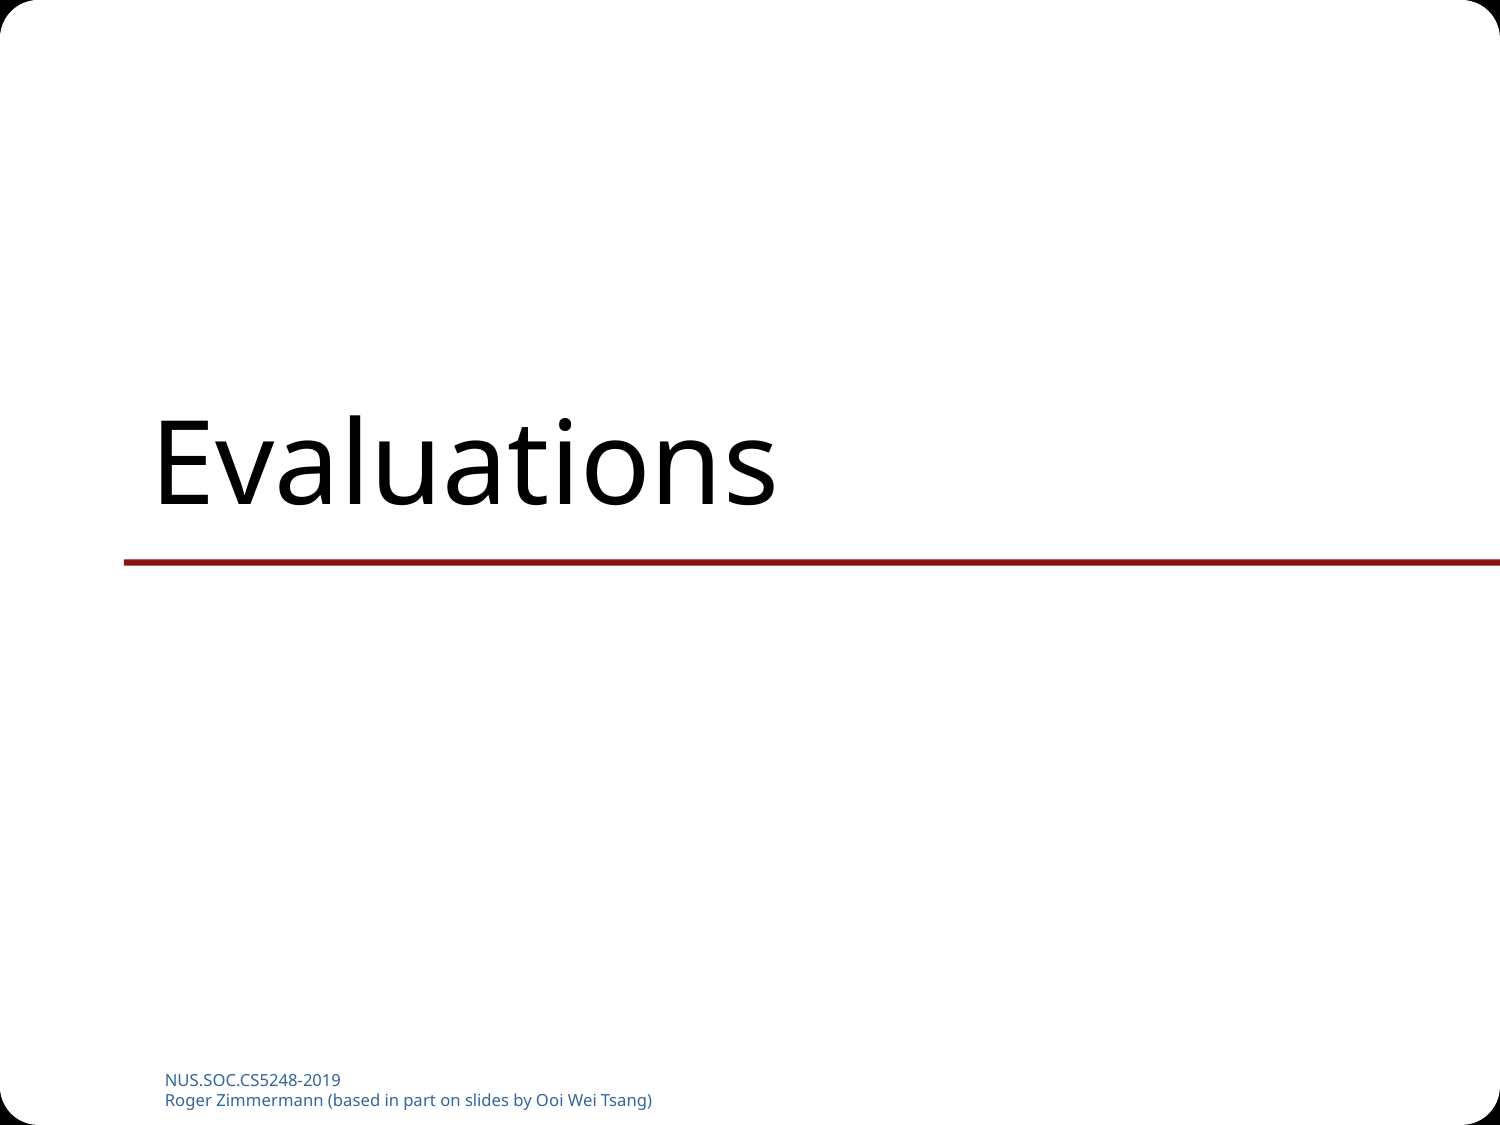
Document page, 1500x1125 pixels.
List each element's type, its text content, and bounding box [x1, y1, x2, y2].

title Evaluations [135, 172, 1426, 536]
